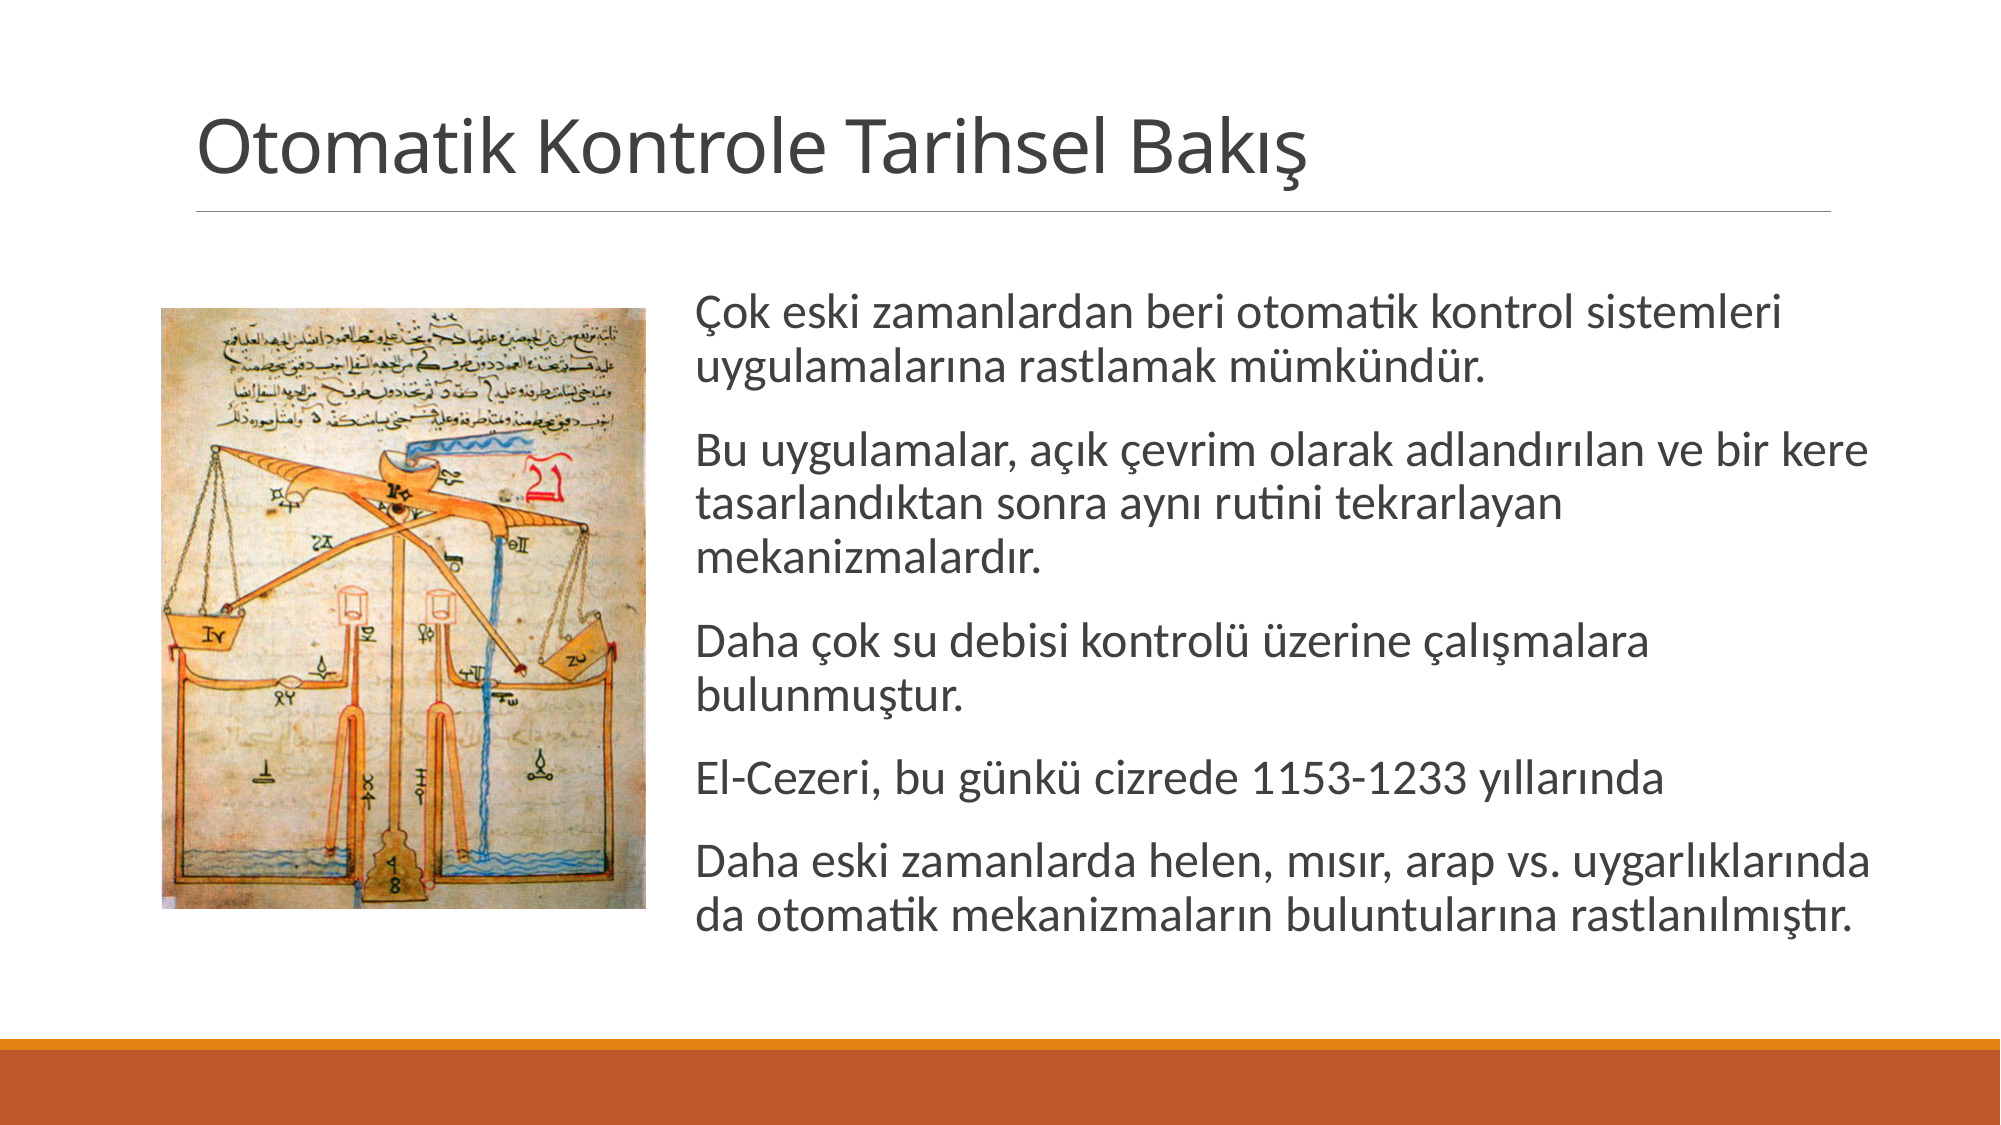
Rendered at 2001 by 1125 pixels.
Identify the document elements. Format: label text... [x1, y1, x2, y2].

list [161, 307, 647, 909]
list Çok eski zamanlardan beri otomatik kontrol sistemleri uygulamalarına rastlamak mümkündür. Bu uygulamalar, açık çevrim olarak adlandırılan ve bir kere tasarlandıktan sonra aynı rutini tekrarlayan mekanizmalardır. Daha çok su debisi kontrolü üzerine çalışmalara bulunmuştur. El-Cezeri, bu günkü cizrede 1153-1233 yıllarında Daha eski zamanlarda helen, mısır, arap vs. uygarlıklarında da otomatik mekanizmaların buluntularına rastlanılmıştır. [680, 278, 1890, 939]
title Otomatik Kontrole Tarihsel Bakış [180, 47, 1830, 197]
